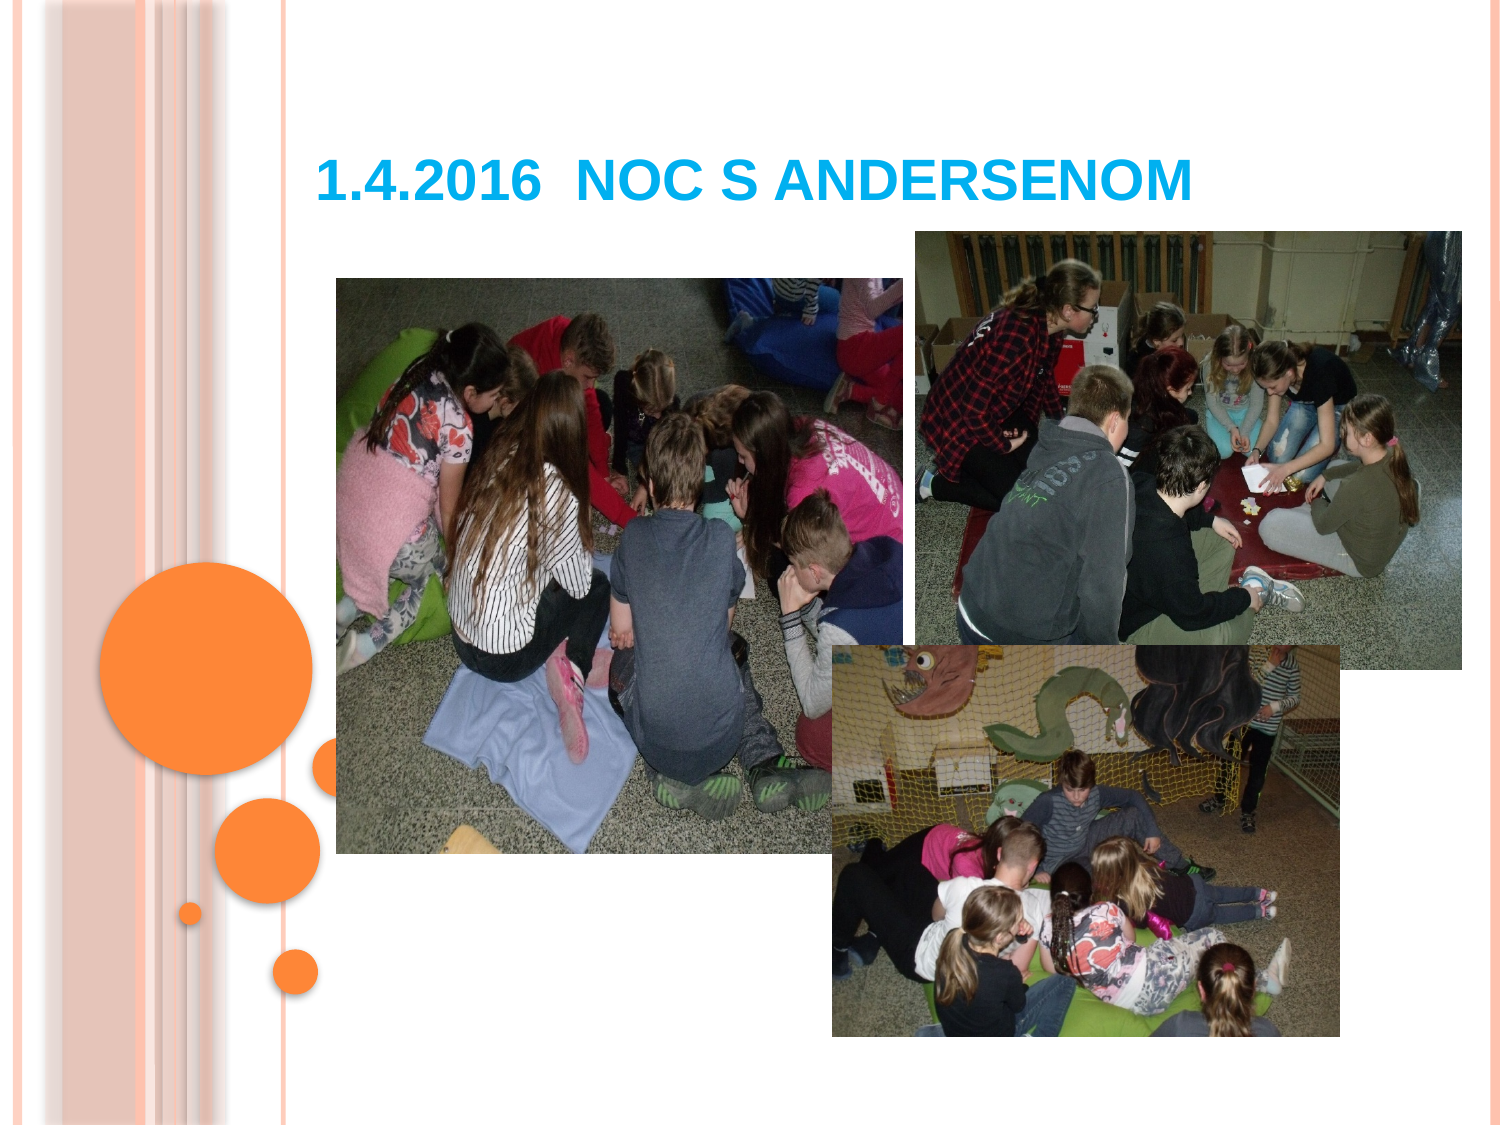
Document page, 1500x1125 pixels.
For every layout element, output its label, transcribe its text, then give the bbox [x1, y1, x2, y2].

title 1.4.2016 Noc s Andersenom [301, 0, 1394, 220]
picture [335, 231, 1463, 1037]
